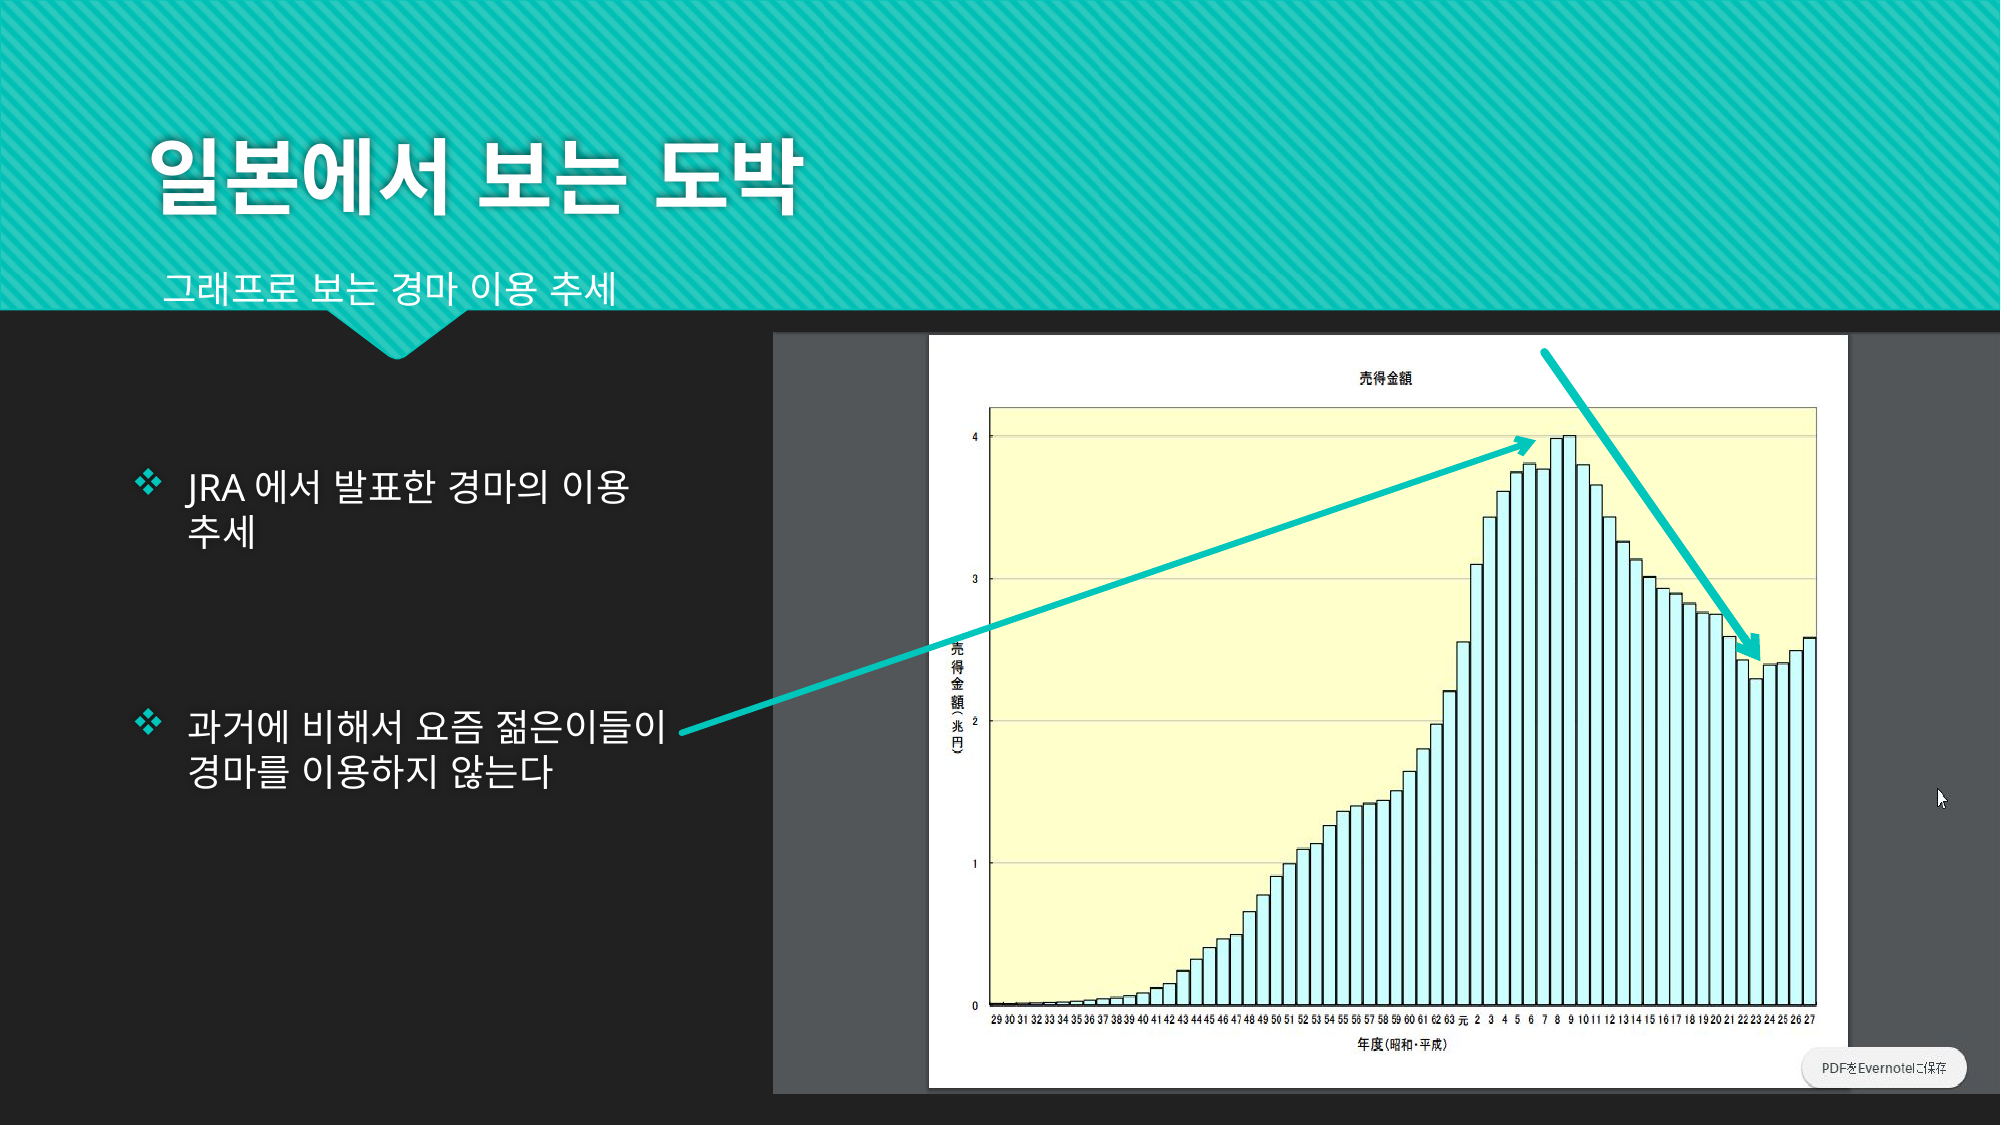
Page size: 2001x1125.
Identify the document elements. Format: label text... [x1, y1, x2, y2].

list JRA에서 발표한 경마의 이용 추세 과거에 비해서 요즘 젊은이들이 경마를 이용하지 않는다 [116, 363, 697, 960]
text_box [681, 439, 1537, 734]
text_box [1497, 398, 1808, 616]
picture [773, 332, 2000, 1094]
title 일본에서 보는 도박 [132, 118, 896, 233]
text_box 그래프로 보는 경마 이용 추세 [147, 258, 733, 319]
